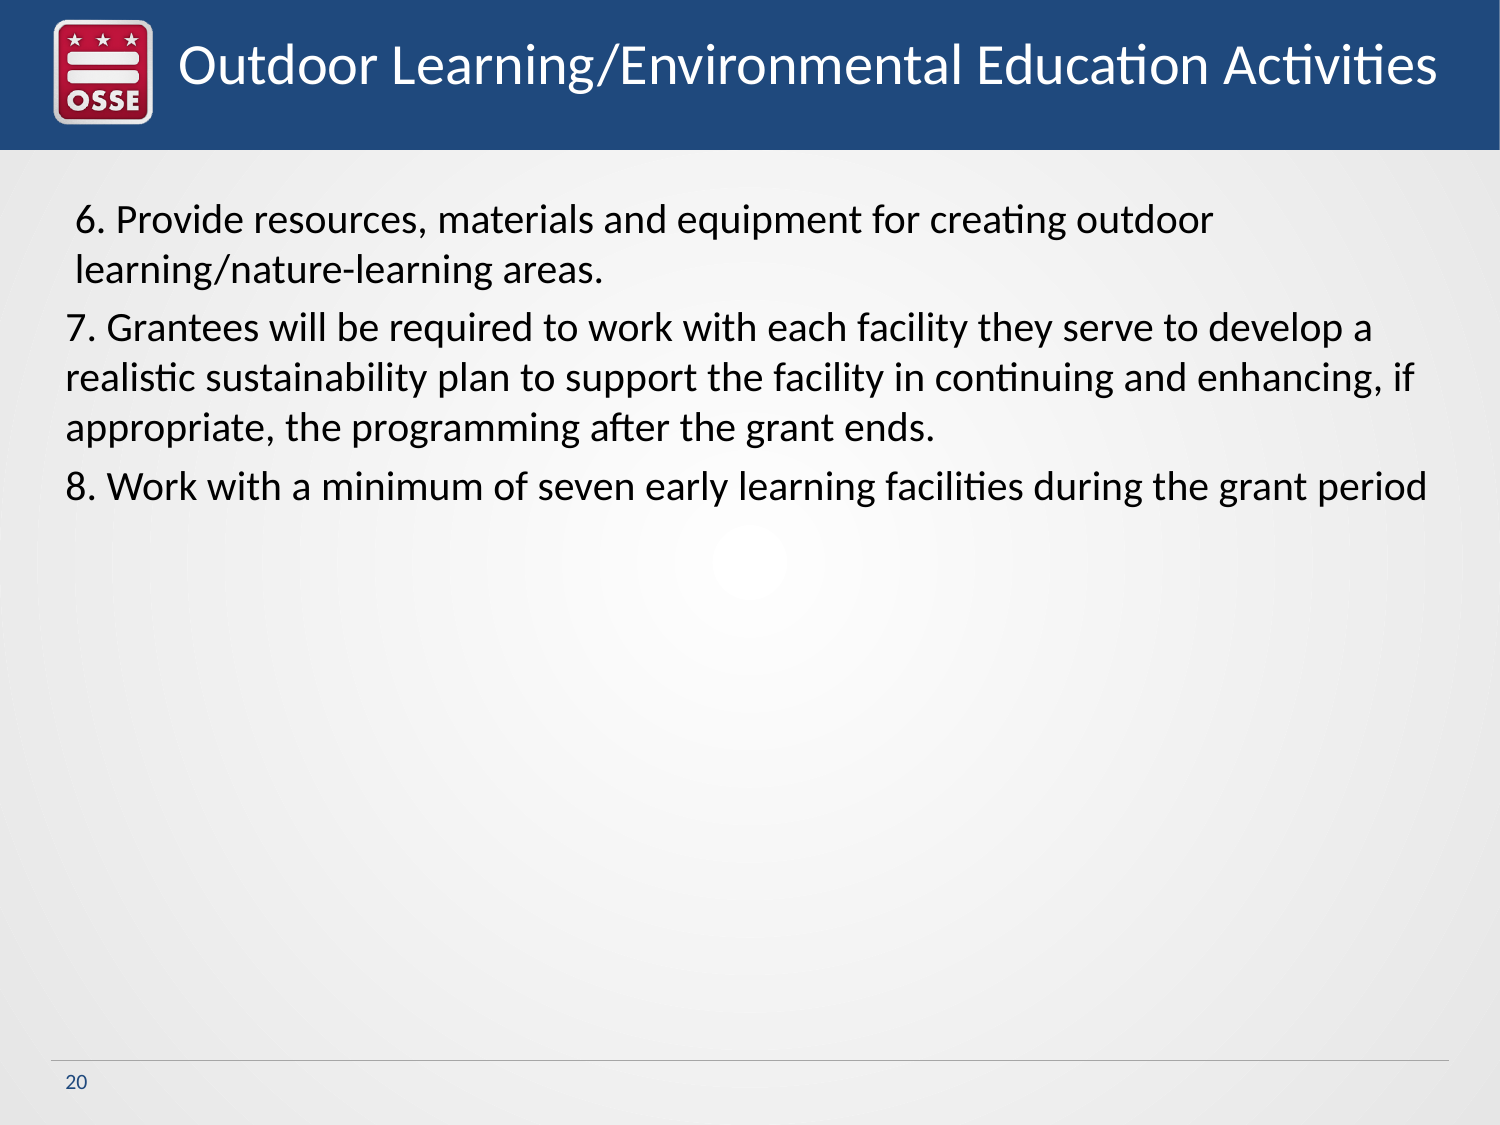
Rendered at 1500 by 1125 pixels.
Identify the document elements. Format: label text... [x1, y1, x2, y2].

title Outdoor Learning/Environmental Education Activities [164, 18, 1471, 105]
list 6. Provide resources, materials and equipment for creating outdoor learning/nature-learning areas. 7. Grantees will be required to work with each facility they serve to develop a realistic sustainability plan to support the facility in continuing and enhancing, if appropriate, the programming after the grant ends. 8. Work with a minimum of seven early learning facilities during the grant period [50, 184, 1450, 1009]
picture [50, 14, 158, 128]
slide_number 20 [50, 1060, 401, 1121]
